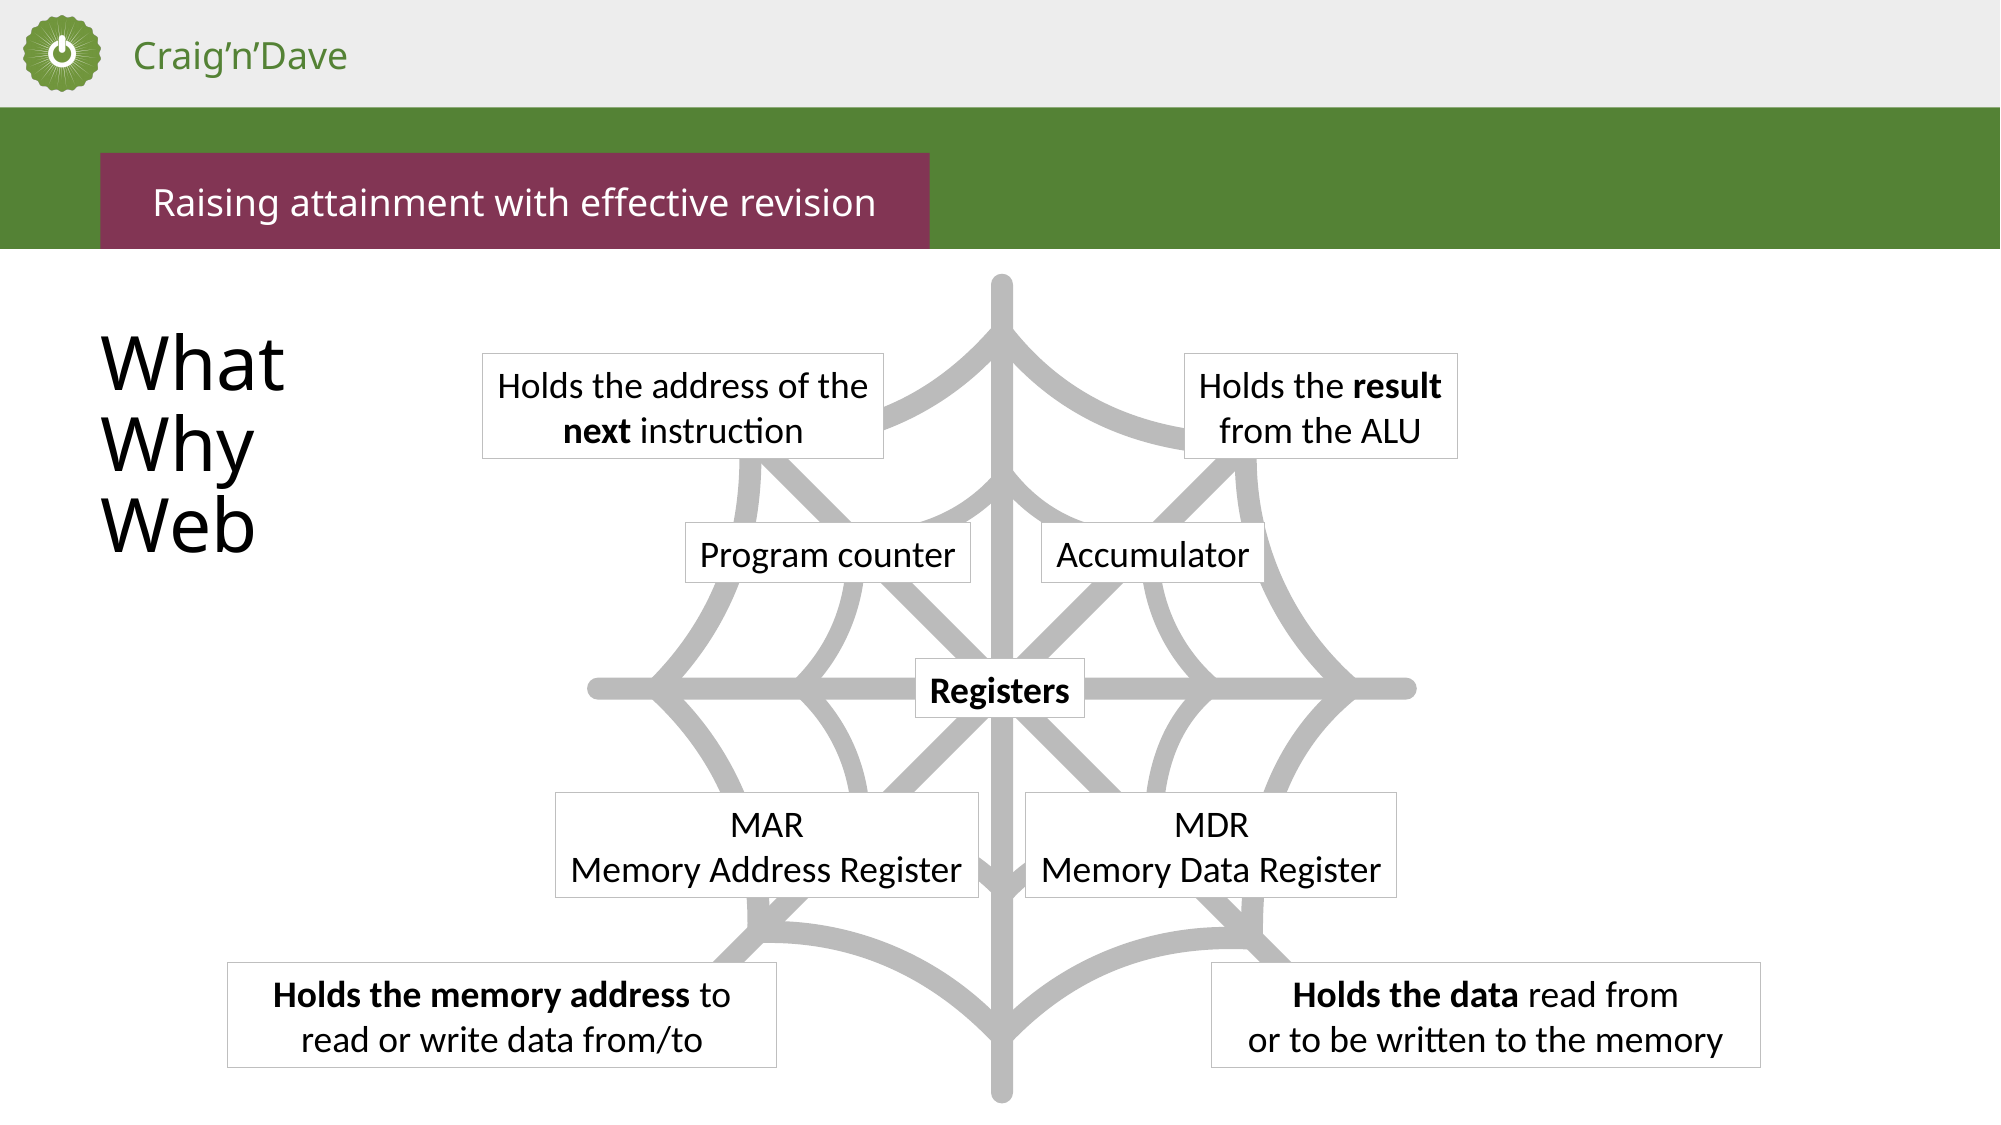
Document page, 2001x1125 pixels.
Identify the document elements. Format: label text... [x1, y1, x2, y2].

text_box MAR Memory Address Register [555, 792, 587, 898]
text_box Holds the data read from or to be written to the memory [1417, 962, 1761, 1068]
text_box Raising attainment with effective revision [99, 152, 931, 250]
text_box Holds the address of the next instruction [482, 353, 587, 459]
picture [23, 15, 101, 92]
title What Why Web [86, 318, 398, 613]
text_box Holds the memory address to read or write data from/to [227, 962, 587, 1068]
text_box Holds the result from the ALU [1417, 353, 1458, 459]
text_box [587, 273, 1417, 1104]
